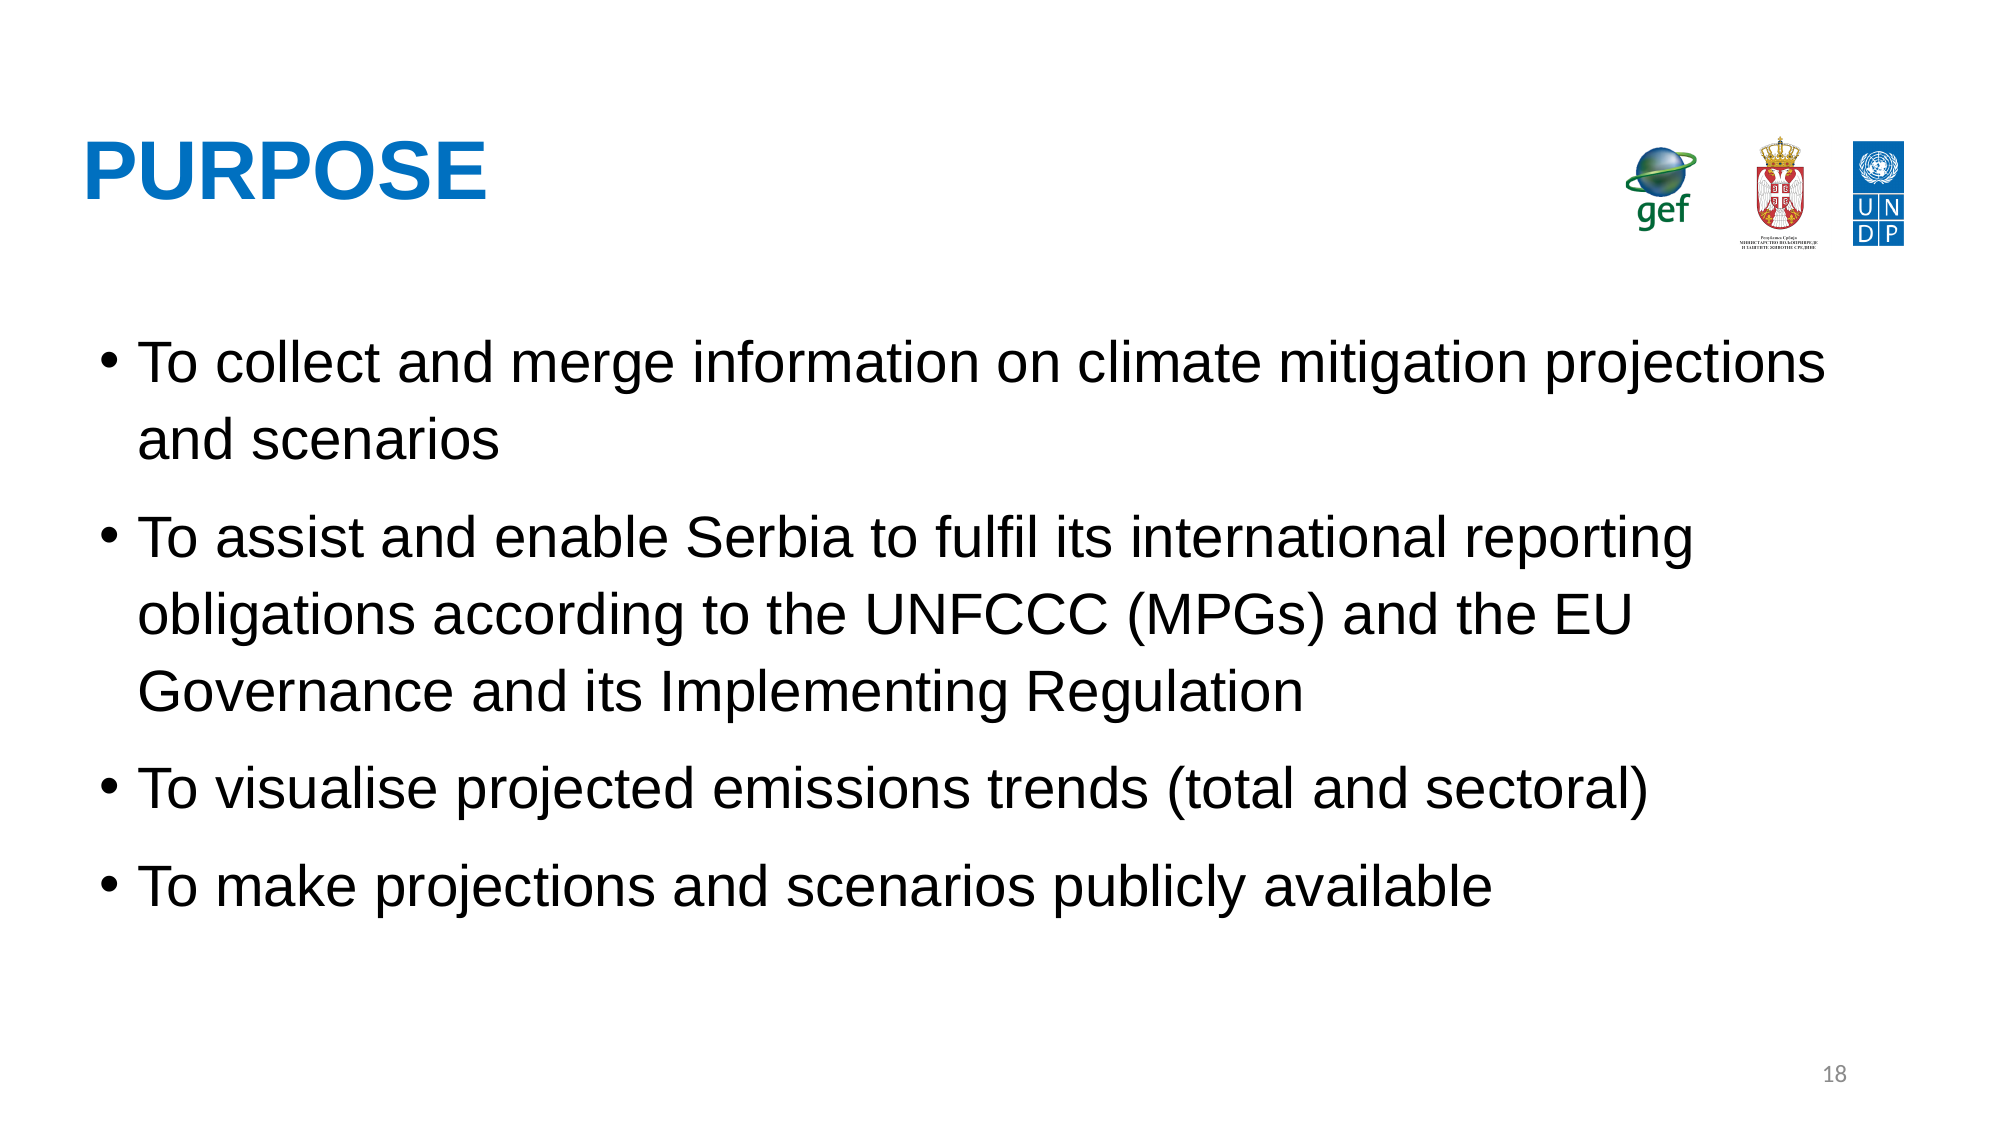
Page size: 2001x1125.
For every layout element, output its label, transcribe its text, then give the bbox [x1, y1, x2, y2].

picture [1725, 135, 1832, 252]
picture [1625, 147, 1703, 240]
list To collect and merge information on climate mitigation projections and scenarios To assist and enable Serbia to fulfil its international reporting obligations according to the UNFCCC (MPGs) and the EU Governance and its Implementing Regulation To visualise projected emissions trends (total and sectoral) To make projections and scenarios publicly available [95, 317, 1904, 998]
slide_number 18 [1412, 1042, 1863, 1103]
title Purpose [82, 127, 1591, 281]
picture [1853, 141, 1904, 246]
